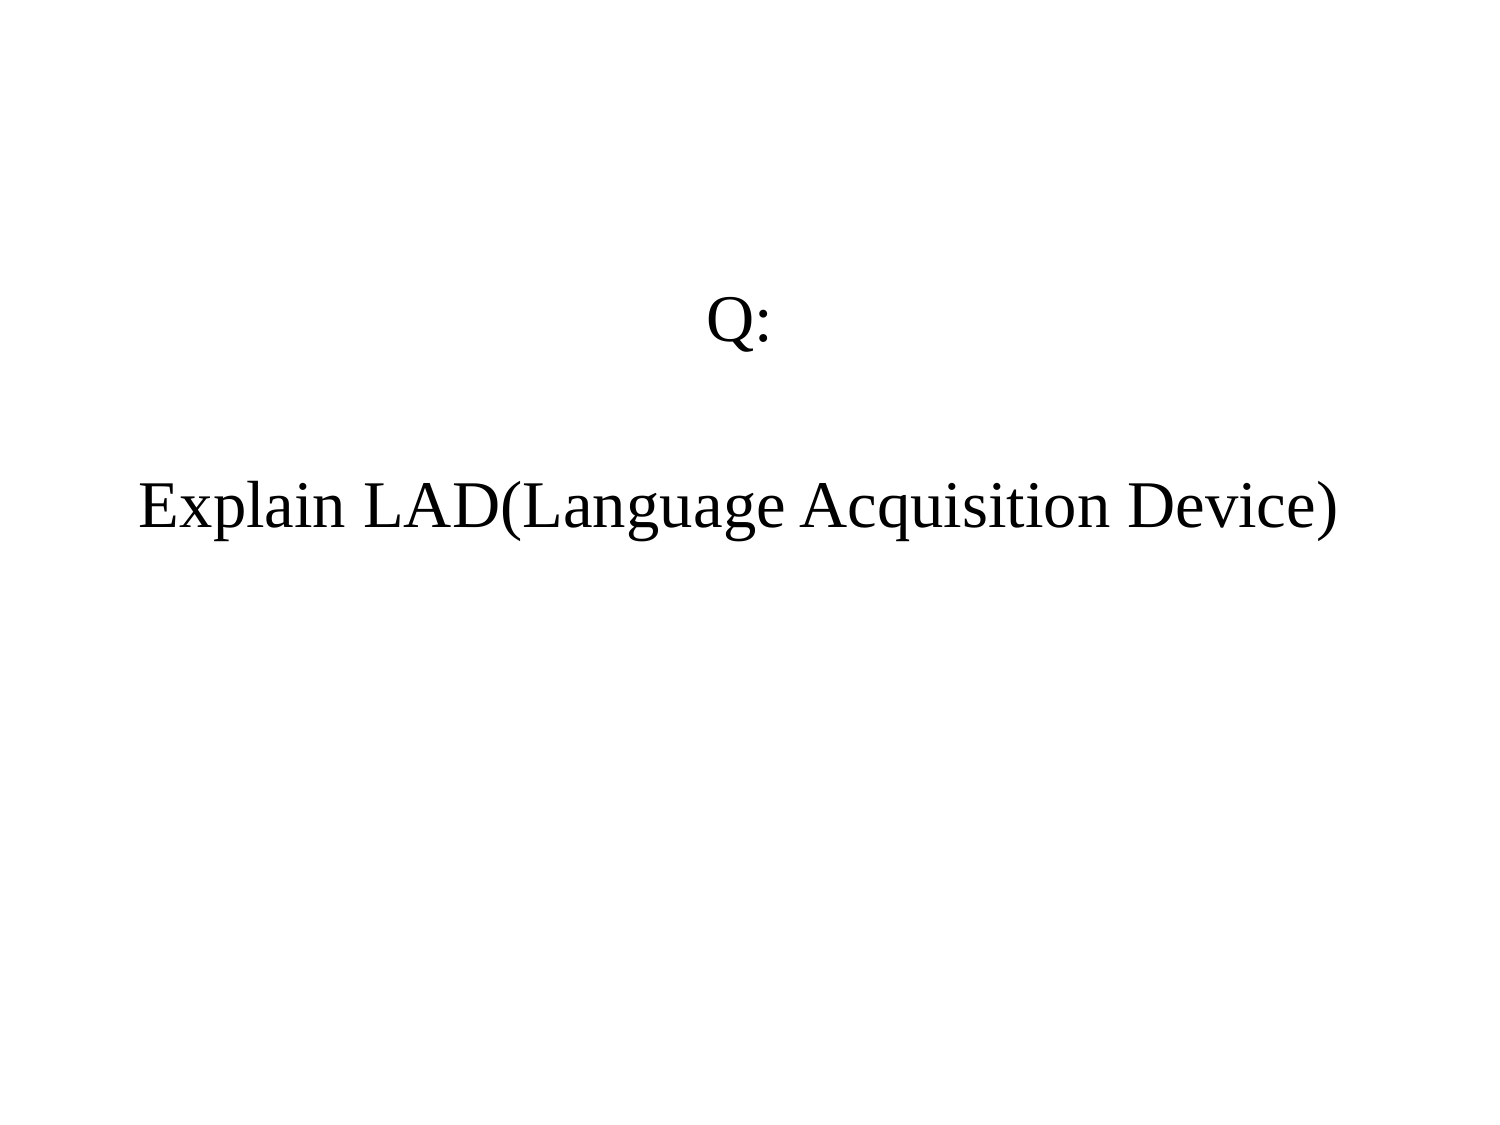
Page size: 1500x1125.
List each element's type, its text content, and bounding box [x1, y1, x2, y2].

list Q: Explain LAD(Language Acquisition Device) [64, 267, 1415, 1005]
